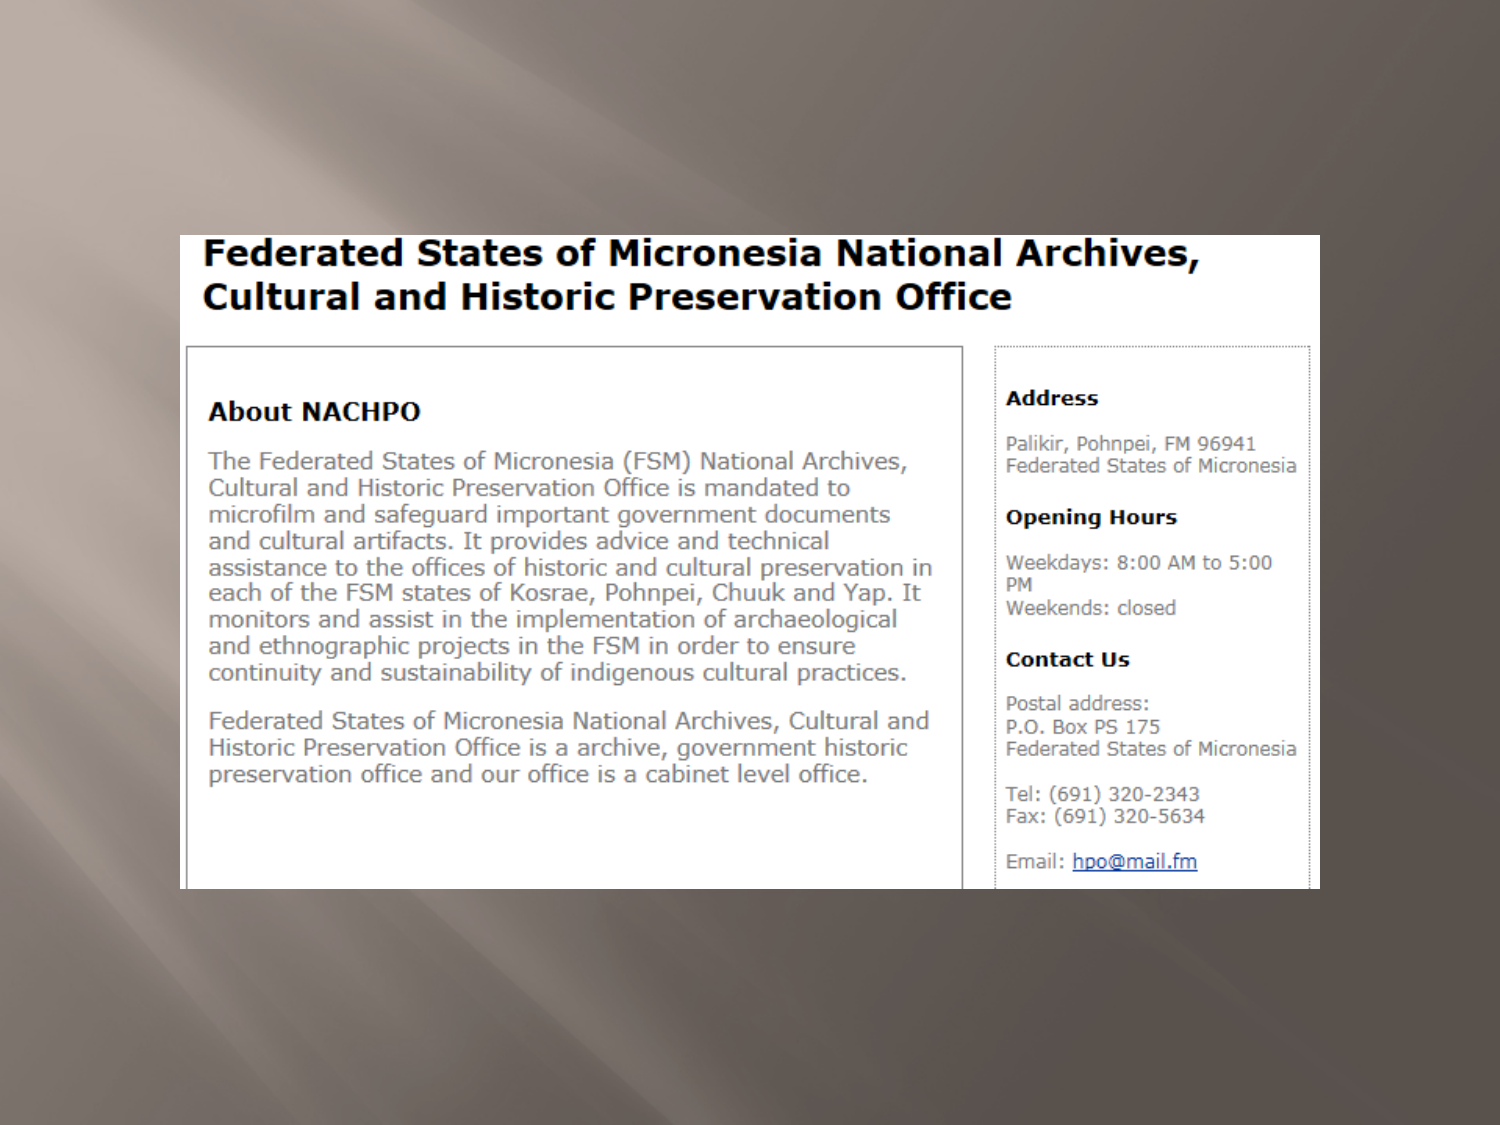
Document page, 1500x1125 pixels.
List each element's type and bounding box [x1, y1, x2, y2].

picture [180, 235, 1320, 890]
